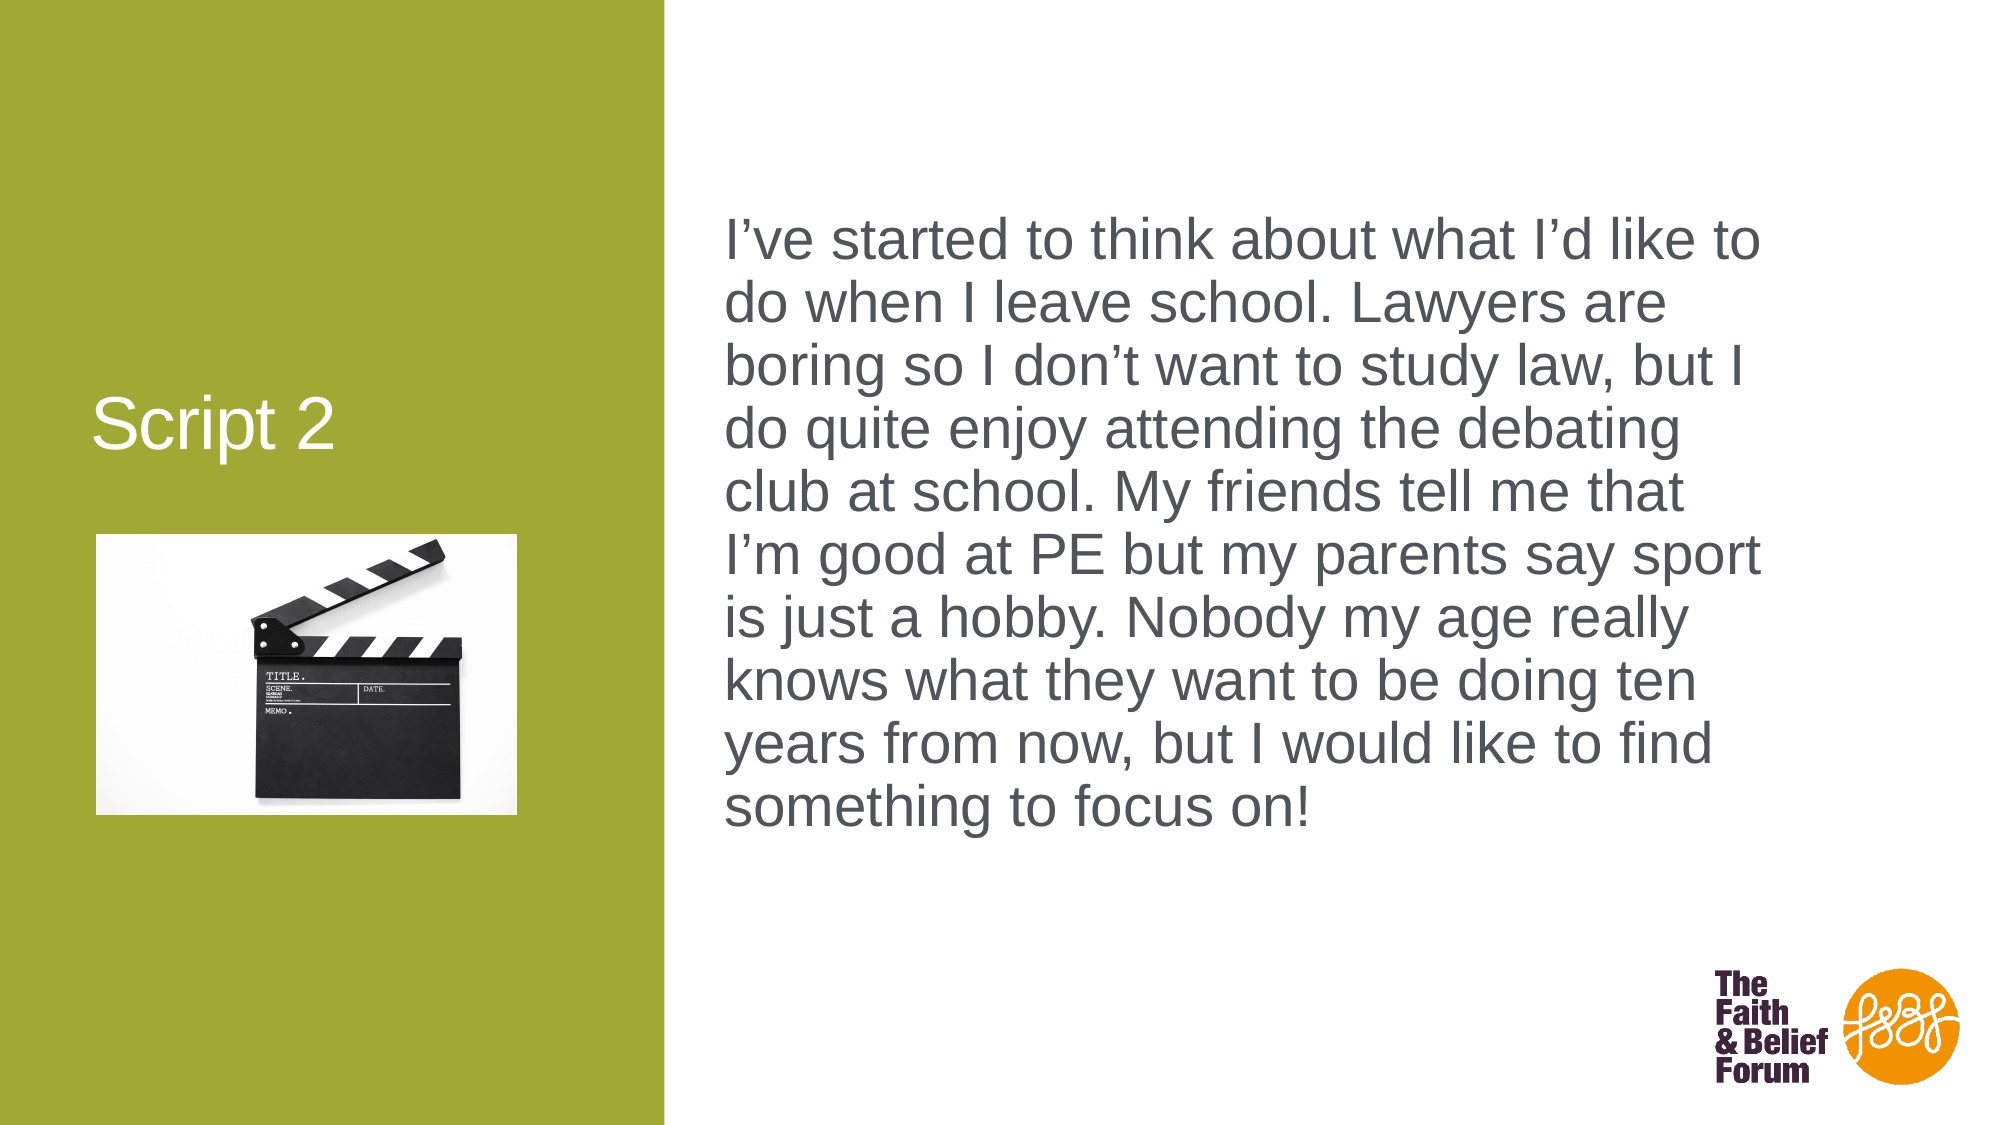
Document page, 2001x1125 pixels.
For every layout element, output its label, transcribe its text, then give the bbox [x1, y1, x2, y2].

title Script 2 [75, 97, 600, 473]
list I’ve started to think about what I’d like to do when I leave school. Lawyers are boring so I don’t want to study law, but I do quite enjoy attending the debating club at school. My friends tell me that I’m good at PE but my parents say sport is just a hobby. Nobody my age really knows what they want to be doing ten years from now, but I would like to find something to focus on! [709, 30, 1775, 839]
picture [1674, 928, 2000, 1125]
picture [96, 534, 517, 816]
